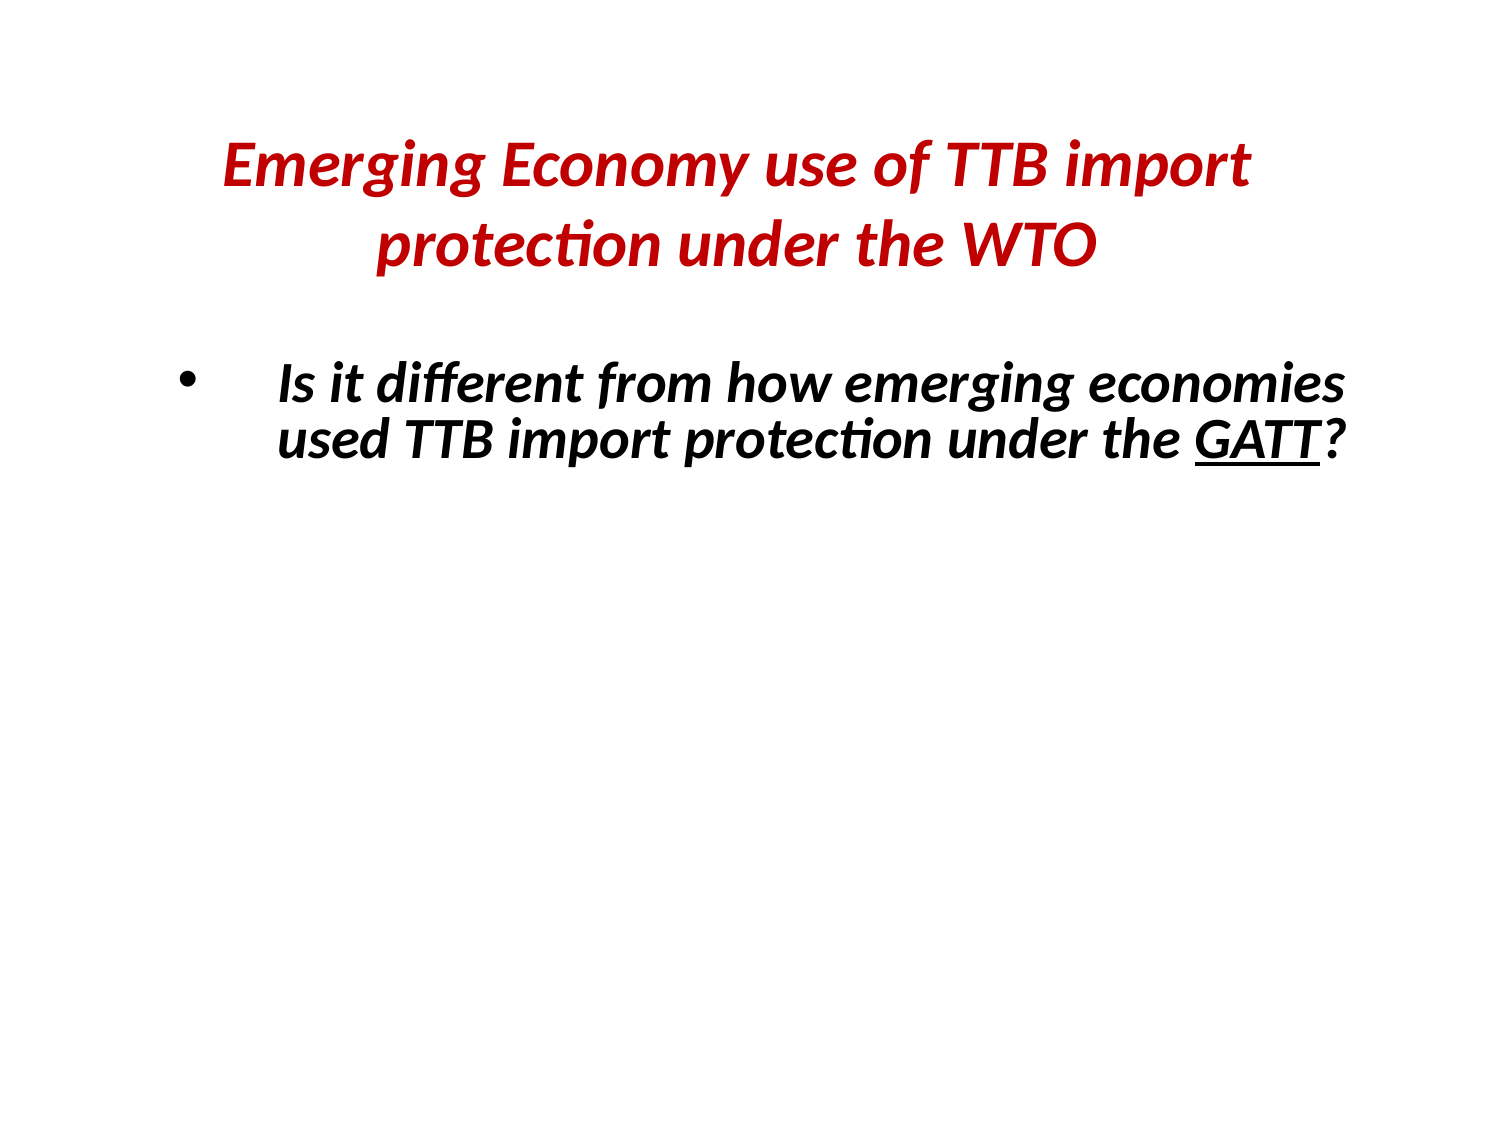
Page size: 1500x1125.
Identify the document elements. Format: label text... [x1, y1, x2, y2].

title Emerging Economy use of TTB import protection under the WTO [62, 124, 1413, 276]
list Is it different from how emerging economies used TTB import protection under the GATT? [162, 349, 1401, 763]
